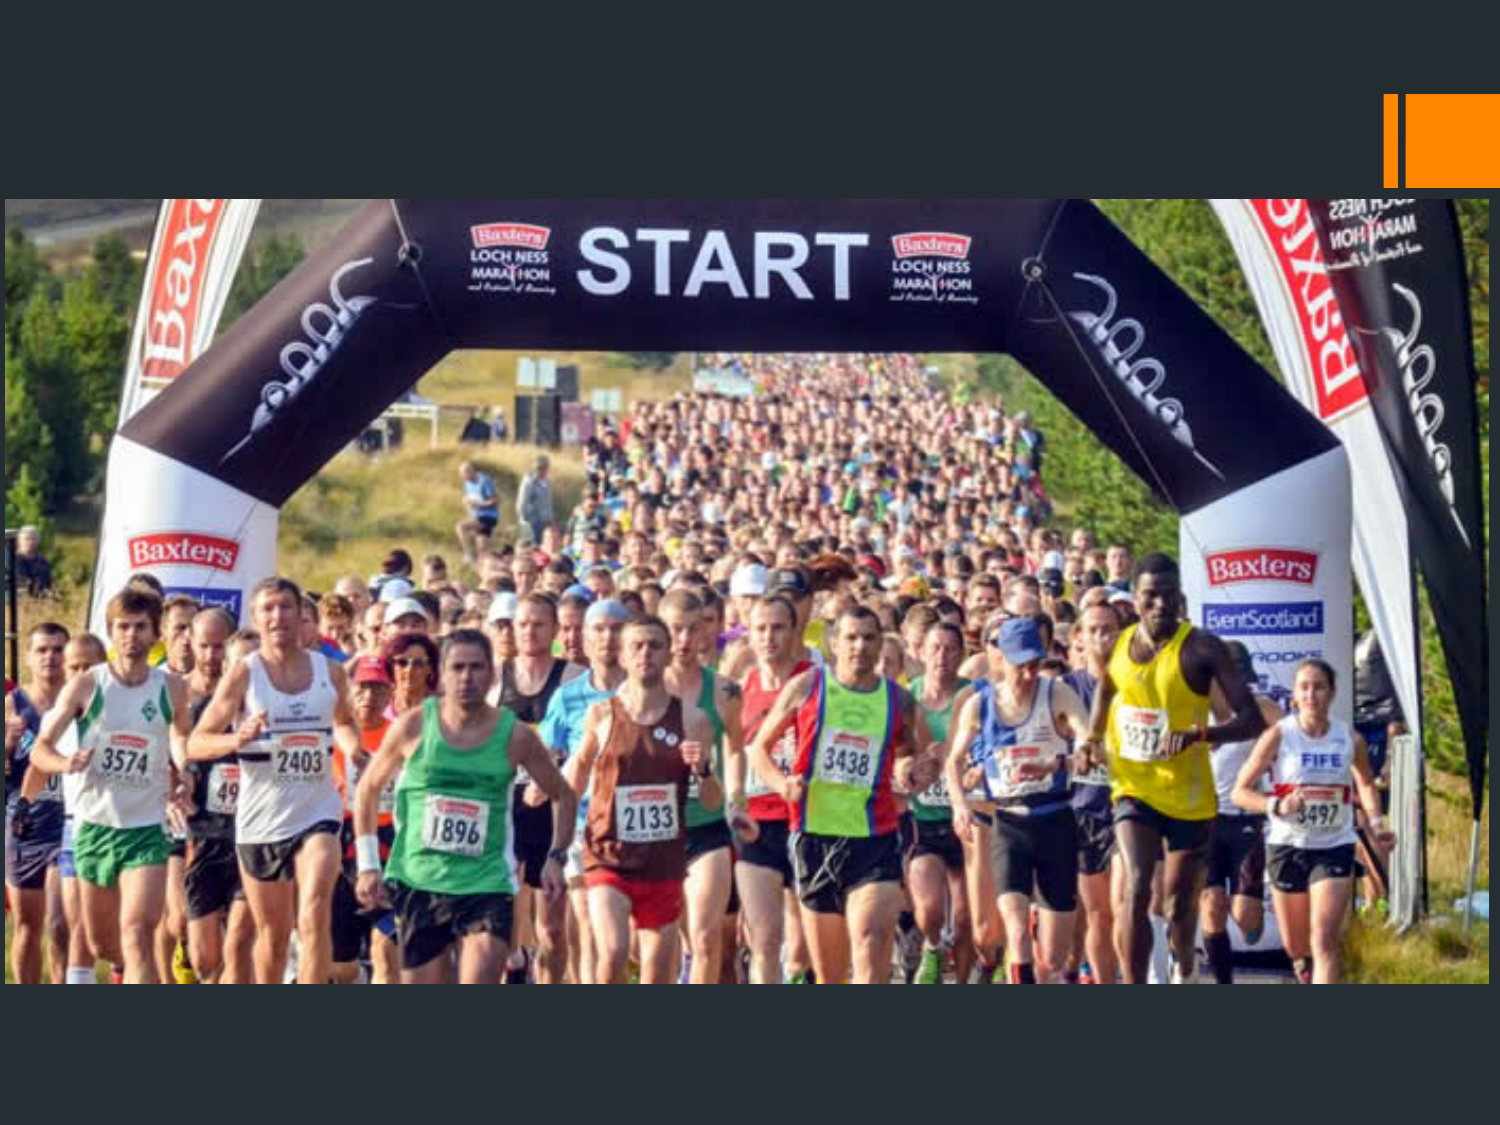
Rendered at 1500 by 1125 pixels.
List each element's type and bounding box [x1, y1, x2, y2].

list [5, 199, 1489, 985]
